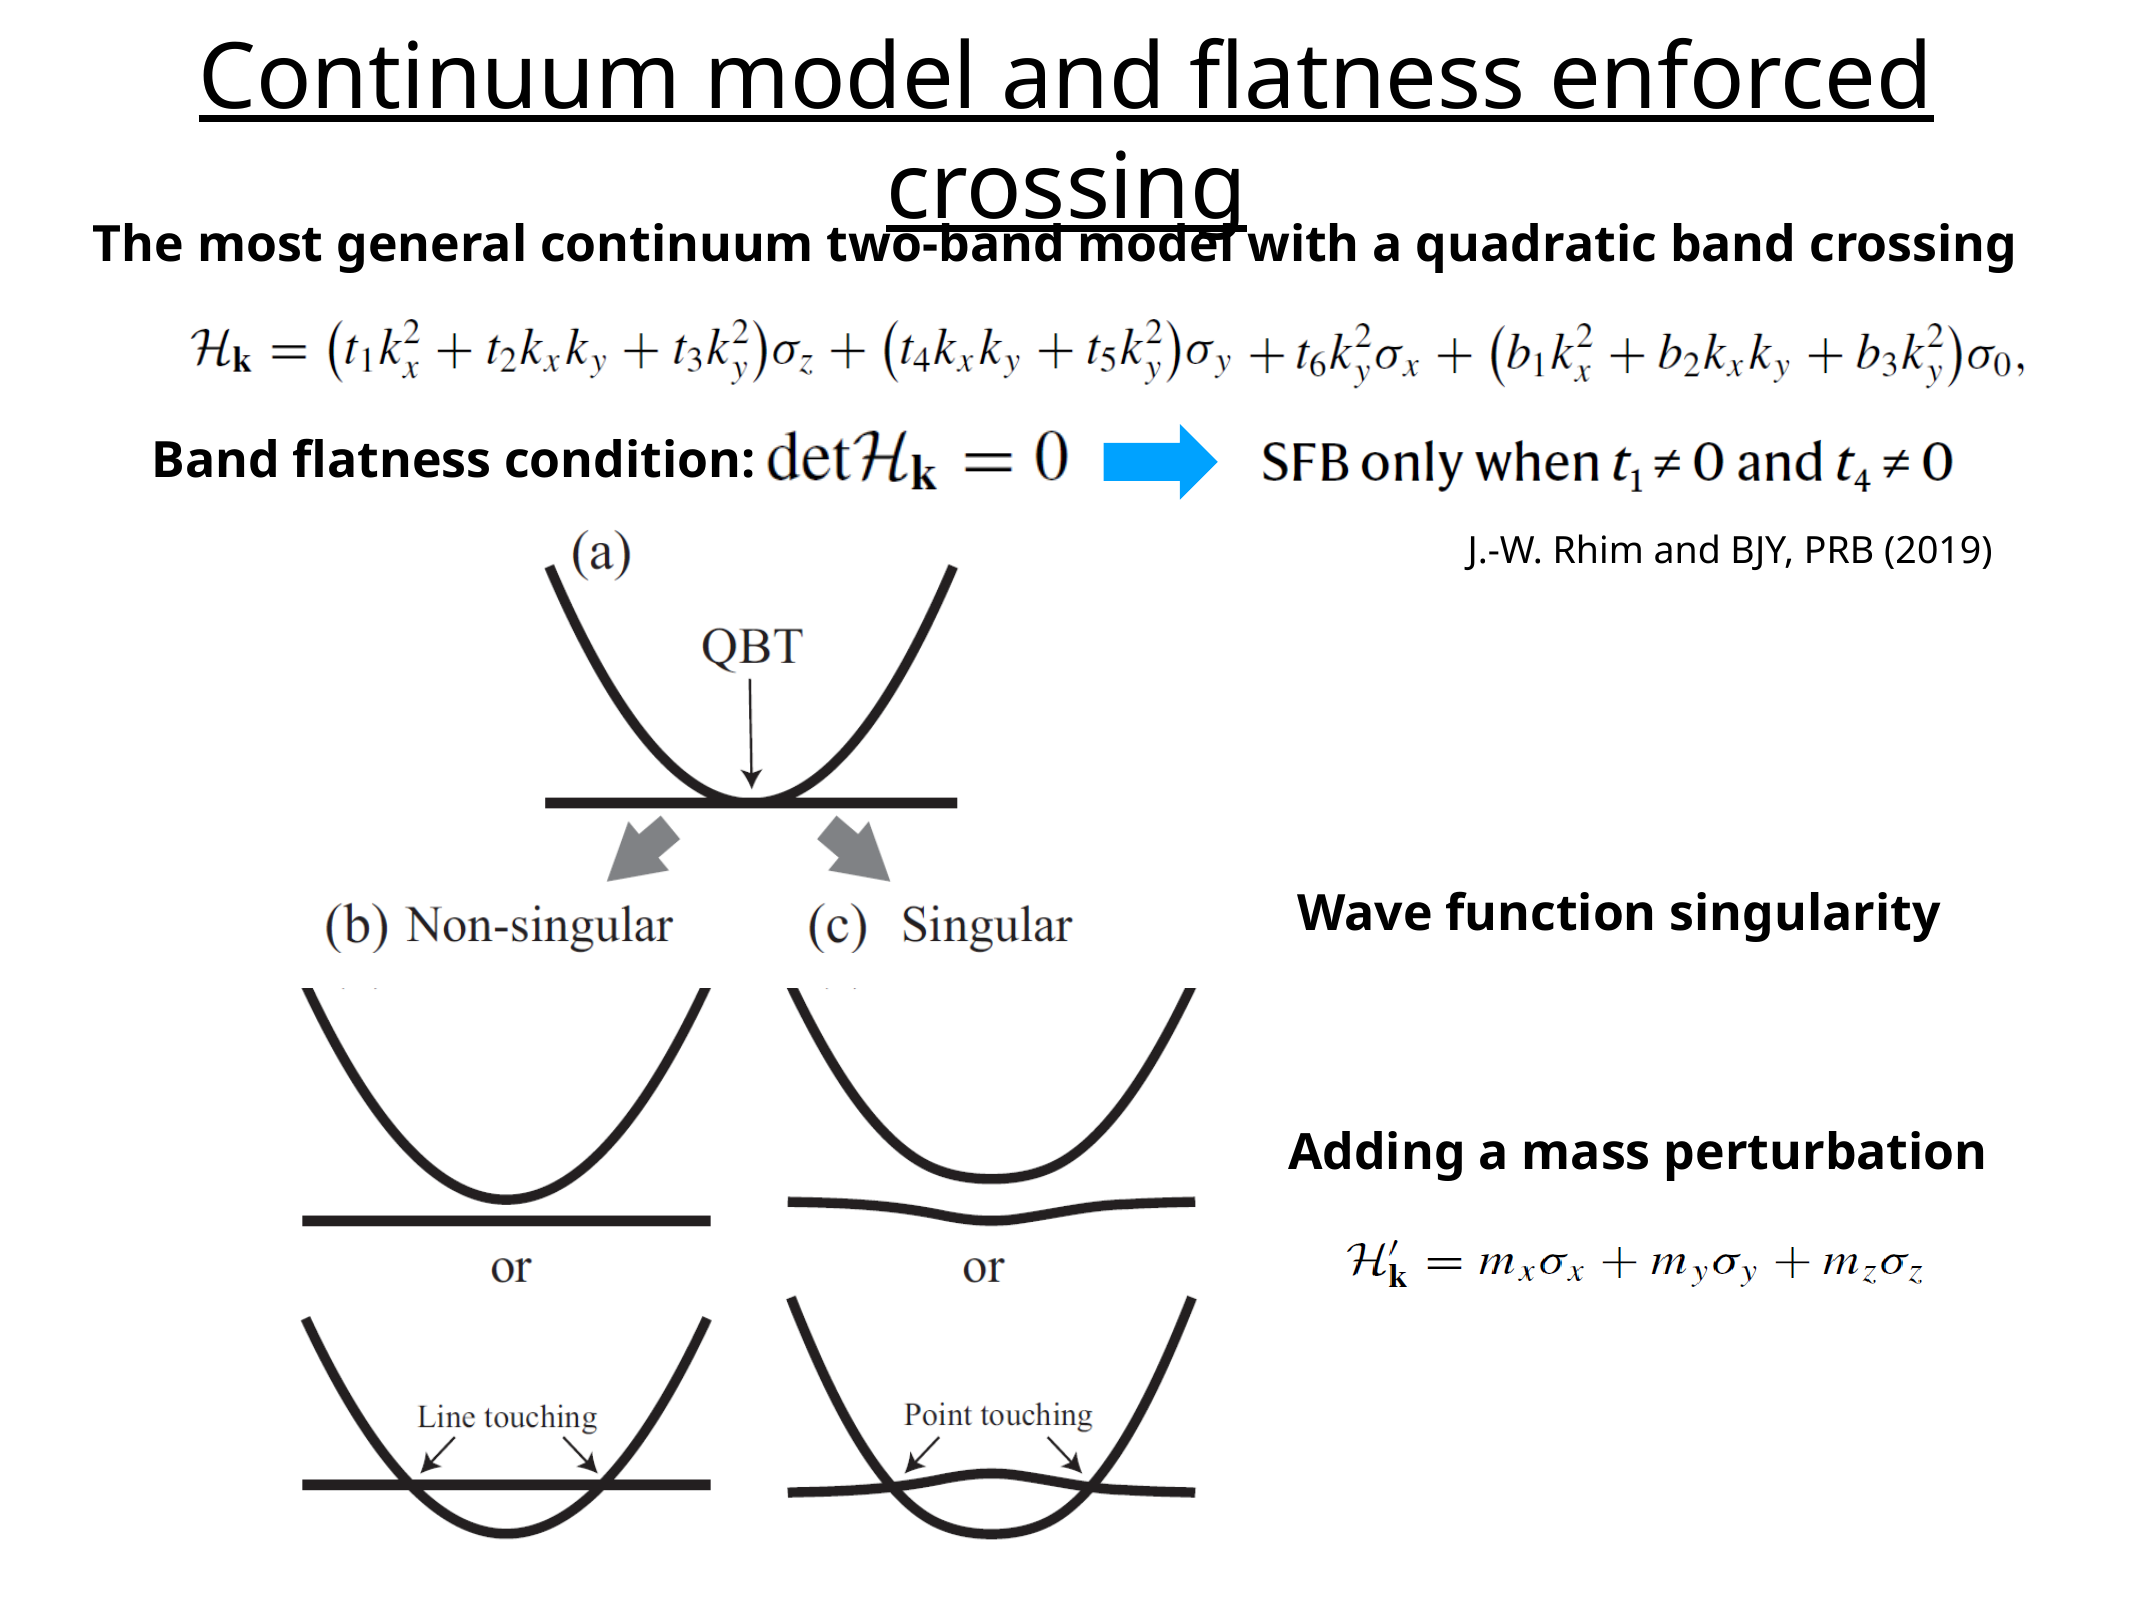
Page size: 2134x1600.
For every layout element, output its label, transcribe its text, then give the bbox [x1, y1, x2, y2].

picture [296, 988, 1223, 1548]
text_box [318, 812, 1084, 976]
text_box Continuum model and flatness enforced crossing [0, 8, 2134, 245]
text_box Wave function singularity [1238, 873, 2000, 949]
picture [759, 428, 1073, 496]
picture [1339, 1230, 1937, 1292]
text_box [174, 309, 2038, 396]
text_box Band flatness condition: [73, 419, 834, 495]
picture [526, 511, 984, 812]
text_box J.-W. Rhim and BJY, PRB (2019) [1349, 518, 2111, 579]
text_box The most general continuum two-band model with a quadratic band crossing [0, 245, 2111, 279]
text_box Adding a mass perturbation [1257, 1112, 2019, 1188]
text_box [1103, 424, 1218, 500]
picture [1258, 428, 1961, 494]
